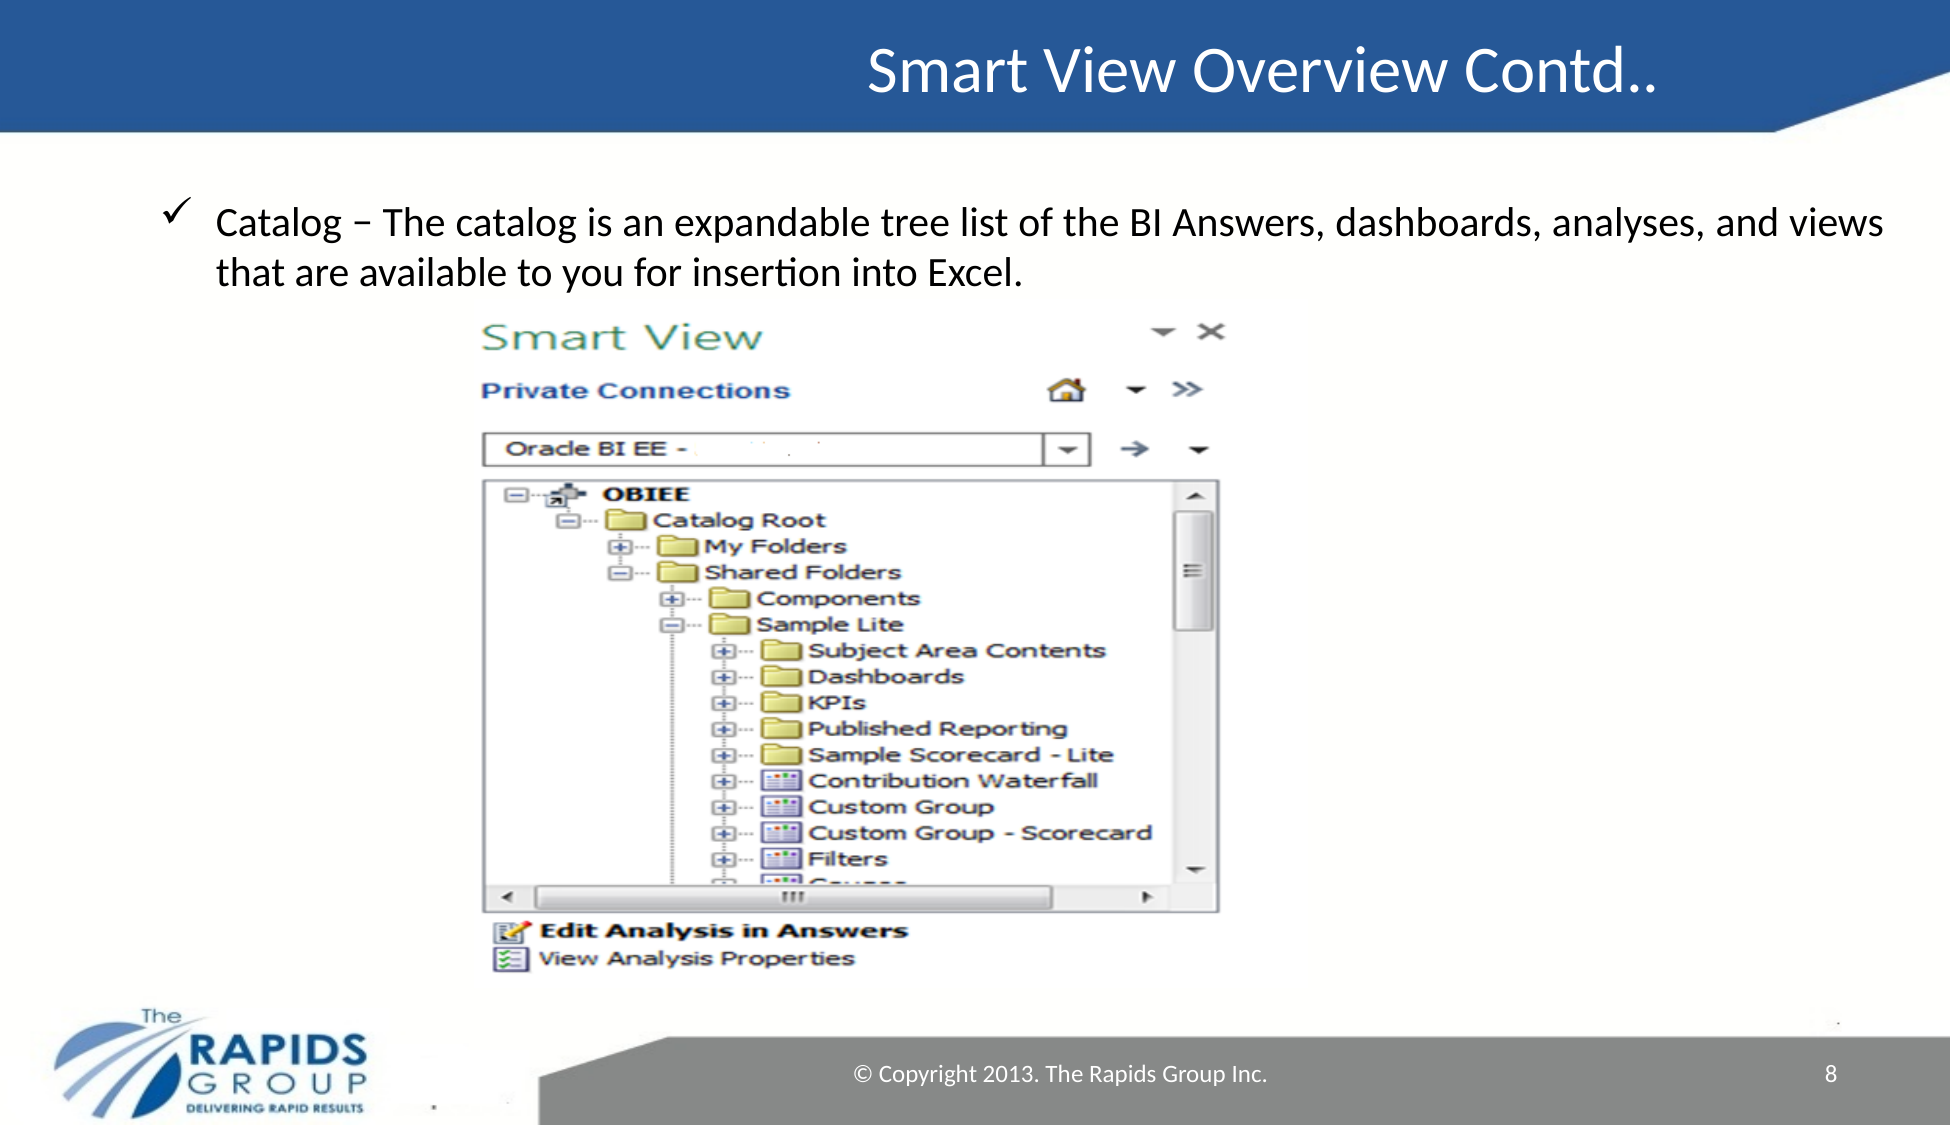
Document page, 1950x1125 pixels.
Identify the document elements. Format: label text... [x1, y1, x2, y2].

picture [0, 0, 1950, 1125]
footer © Copyright 2013. The Rapids Group Inc. [666, 1042, 1284, 1103]
slide_number 8 [1397, 1042, 1853, 1103]
text_box Catalog − The catalog is an expandable tree list of the BI Answers, dashboards, analyses, and views that are available to you for insertion into Excel. [69, 187, 1900, 954]
text_box Smart View Overview Contd.. [474, 18, 1675, 113]
